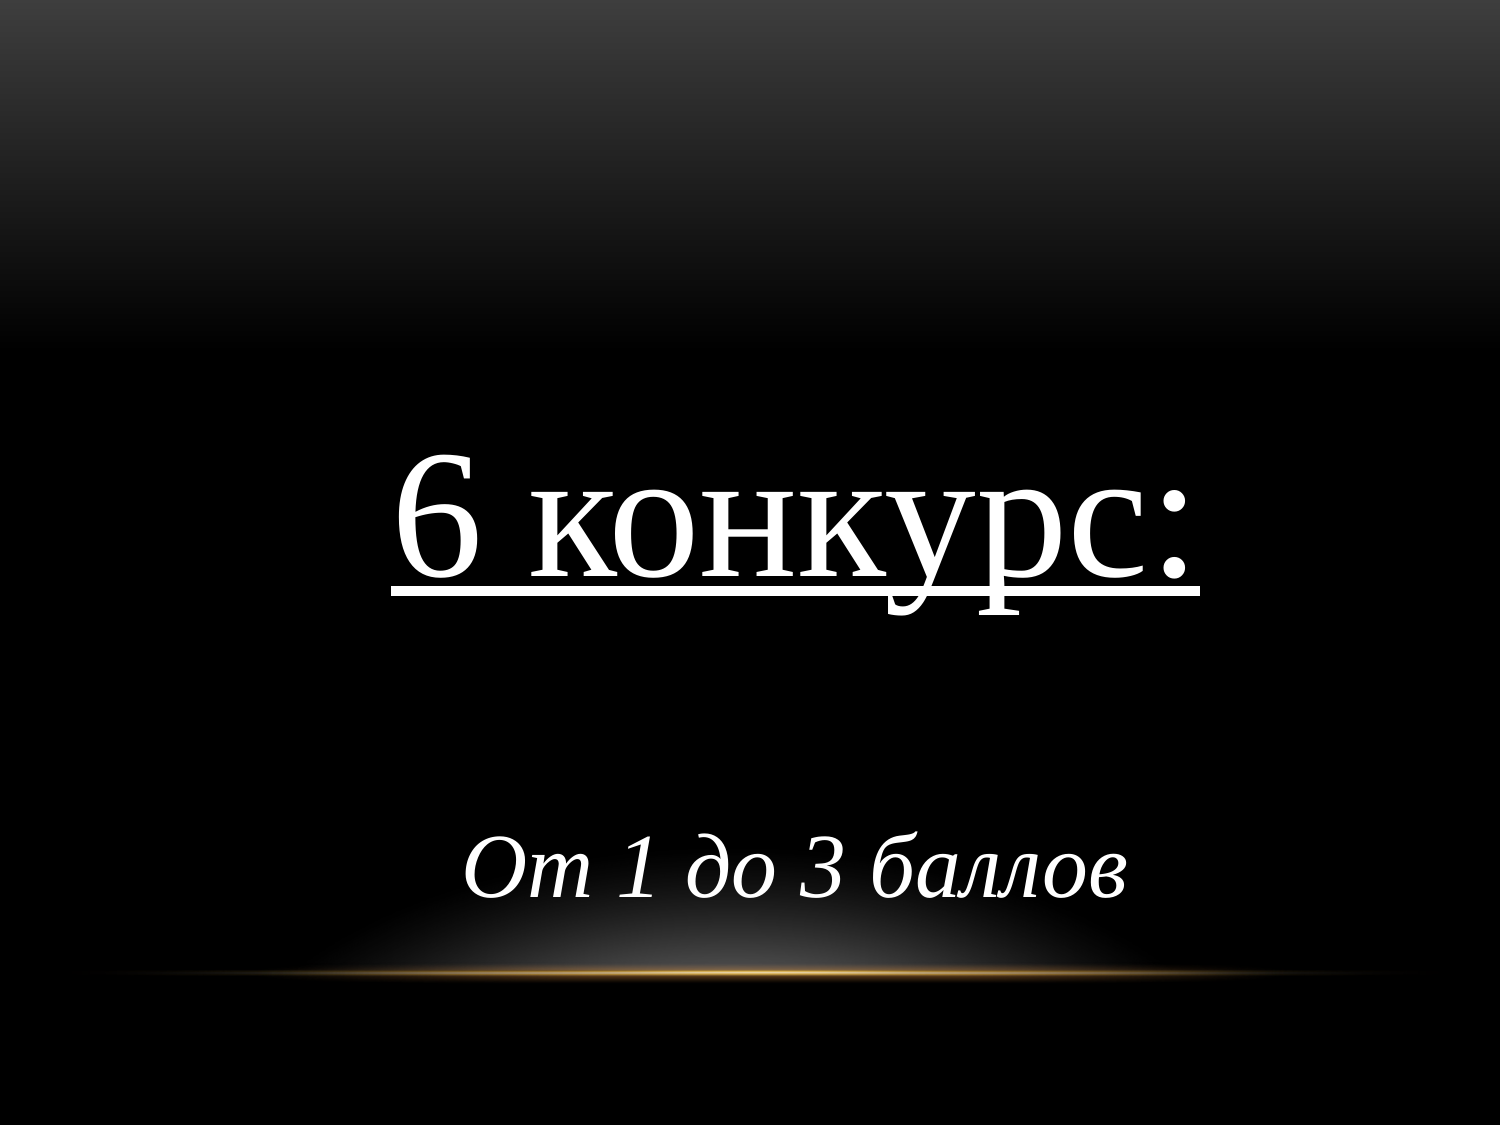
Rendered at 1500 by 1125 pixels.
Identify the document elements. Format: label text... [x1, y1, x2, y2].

picture [0, 0, 1500, 1125]
text_box От 1 до 3 баллов [446, 798, 1145, 924]
text_box 6 конкурс: [375, 385, 1216, 621]
